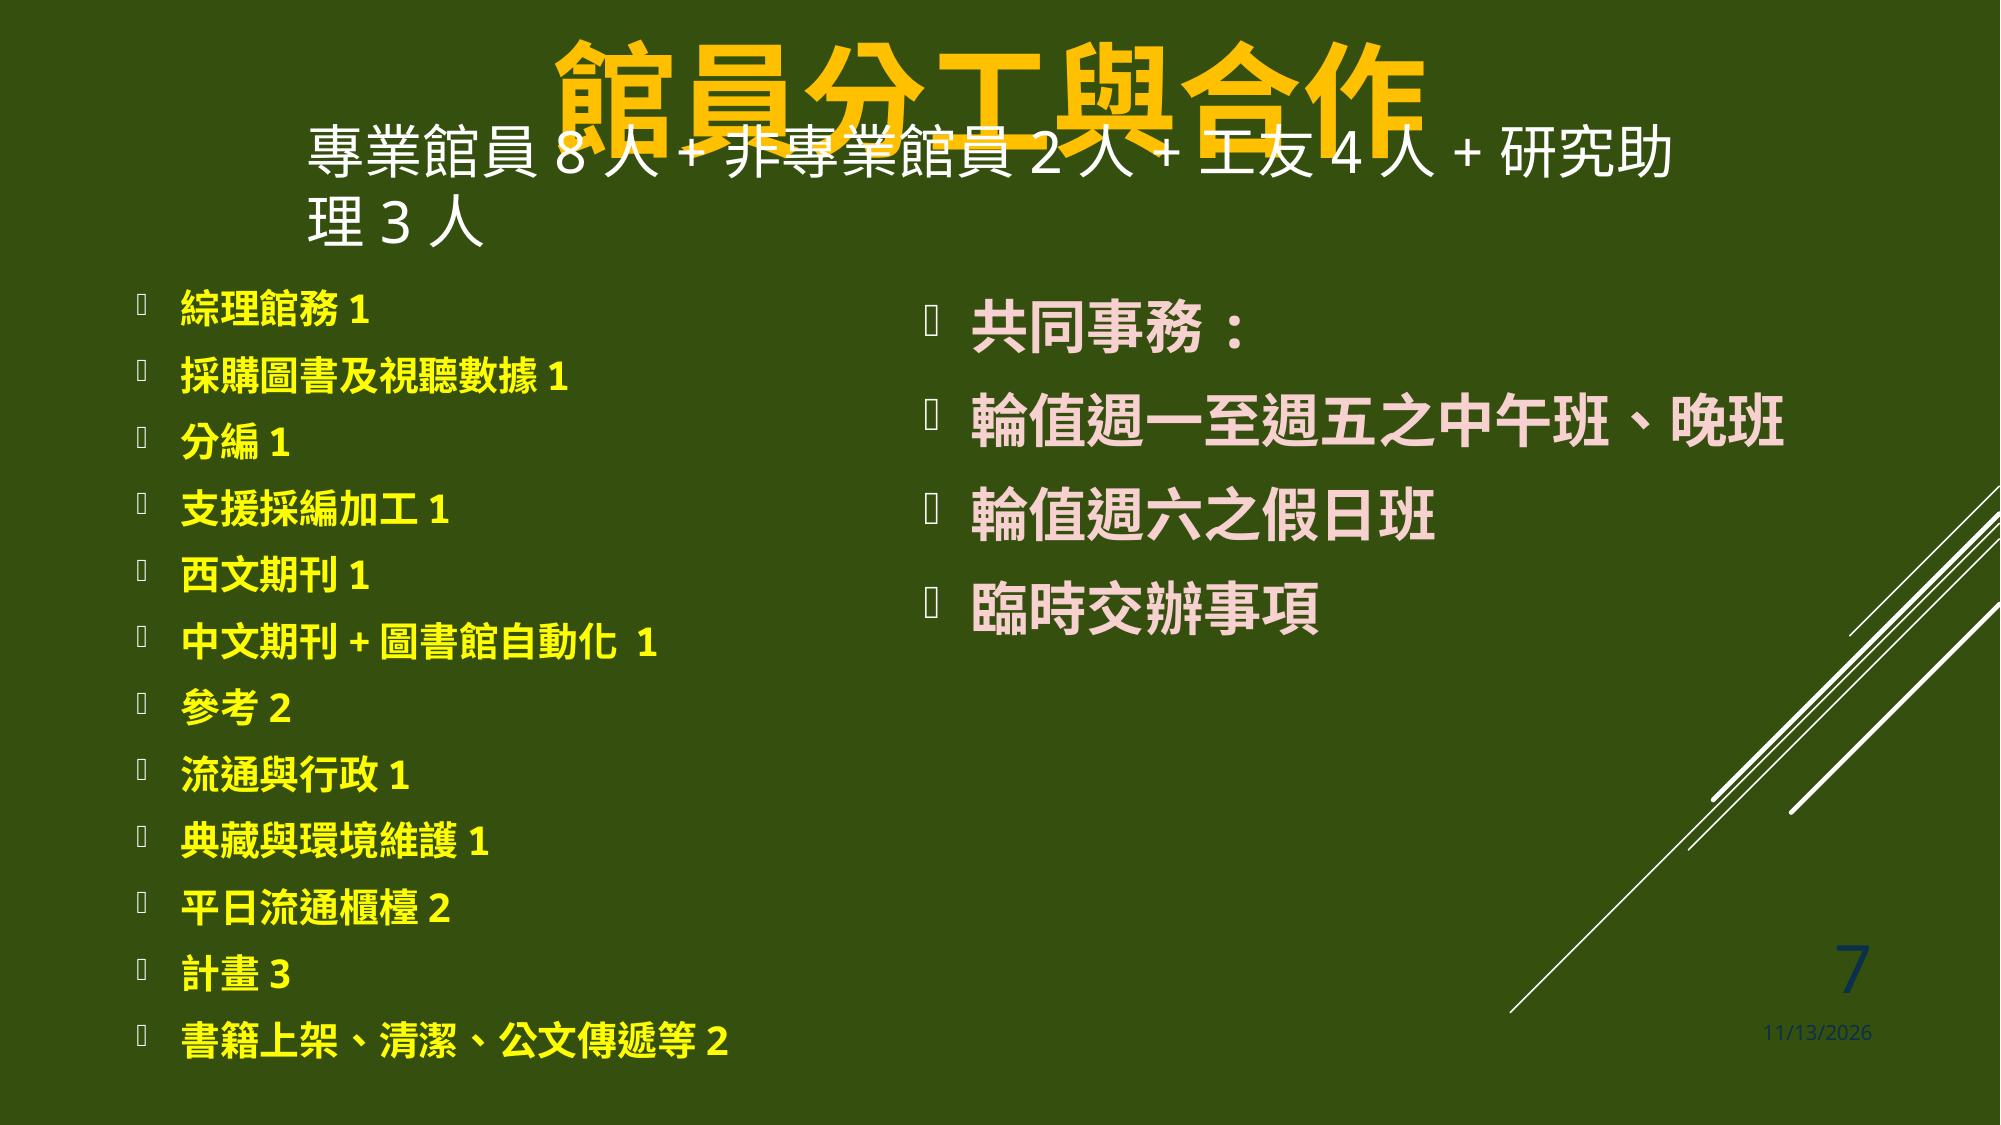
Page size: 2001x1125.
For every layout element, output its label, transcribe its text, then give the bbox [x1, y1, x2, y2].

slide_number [1624, 1012, 1888, 1073]
list 共同事務: 輪值週一至週五之中午班、晚班 輪值週六之假日班 臨時交辦事項 [908, 282, 1816, 931]
title 館員分工與合作 [537, 33, 1533, 161]
list 綜理館務1 採購圖書及視聽數據1 分編1 支援採編加工1 西文期刊1 中文期刊+圖書館自動化 1 參考2 流通與行政1 典藏與環境維護1 平日流通櫃檯2 計畫3 書籍上架、清潔、公文傳遞等2 [121, 276, 849, 1080]
slide_number 7 [1700, 915, 1888, 1012]
list 專業館員8人+非專業館員2人+工友4人+研究助理3人 [291, 251, 1697, 357]
